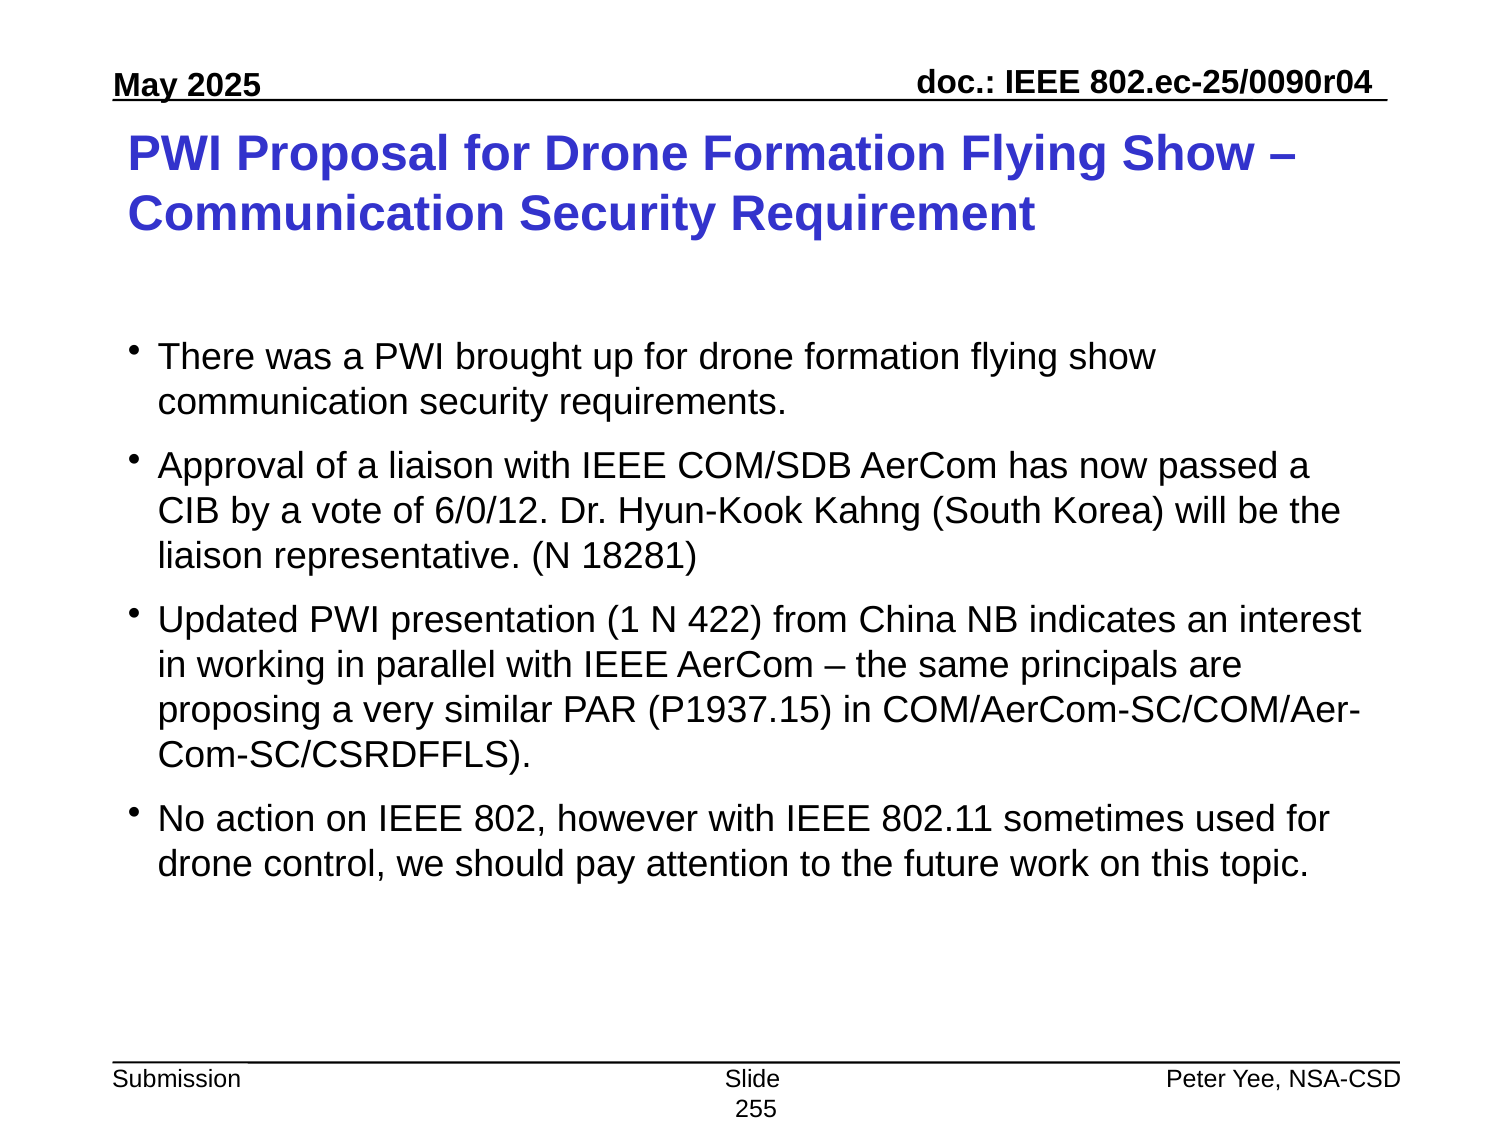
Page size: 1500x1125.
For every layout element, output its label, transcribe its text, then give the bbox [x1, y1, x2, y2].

title PWI Proposal for Drone Formation Flying Show – Communication Security Requirement [112, 112, 1388, 288]
list There was a PWI brought up for drone formation flying show communication security requirements. Approval of a liaison with IEEE COM/SDB AerCom has now passed a CIB by a vote of 6/0/12. Dr. Hyun-Kook Kahng (South Korea) will be the liaison representative. (N 18281) Updated PWI presentation (1 N 422) from China NB indicates an interest in working in parallel with IEEE AerCom – the same principals are proposing a very similar PAR (P1937.15) in COM/AerCom-SC/COM/Aer-Com-SC/CSRDFFLS). No action on IEEE 802, however with IEEE 802.11 sometimes used for drone control, we should pay attention to the future work on this topic. [112, 324, 1388, 1000]
slide_number Slide 255 [709, 1061, 803, 1093]
footer Peter Yee, NSA-CSD [1164, 1061, 1402, 1093]
